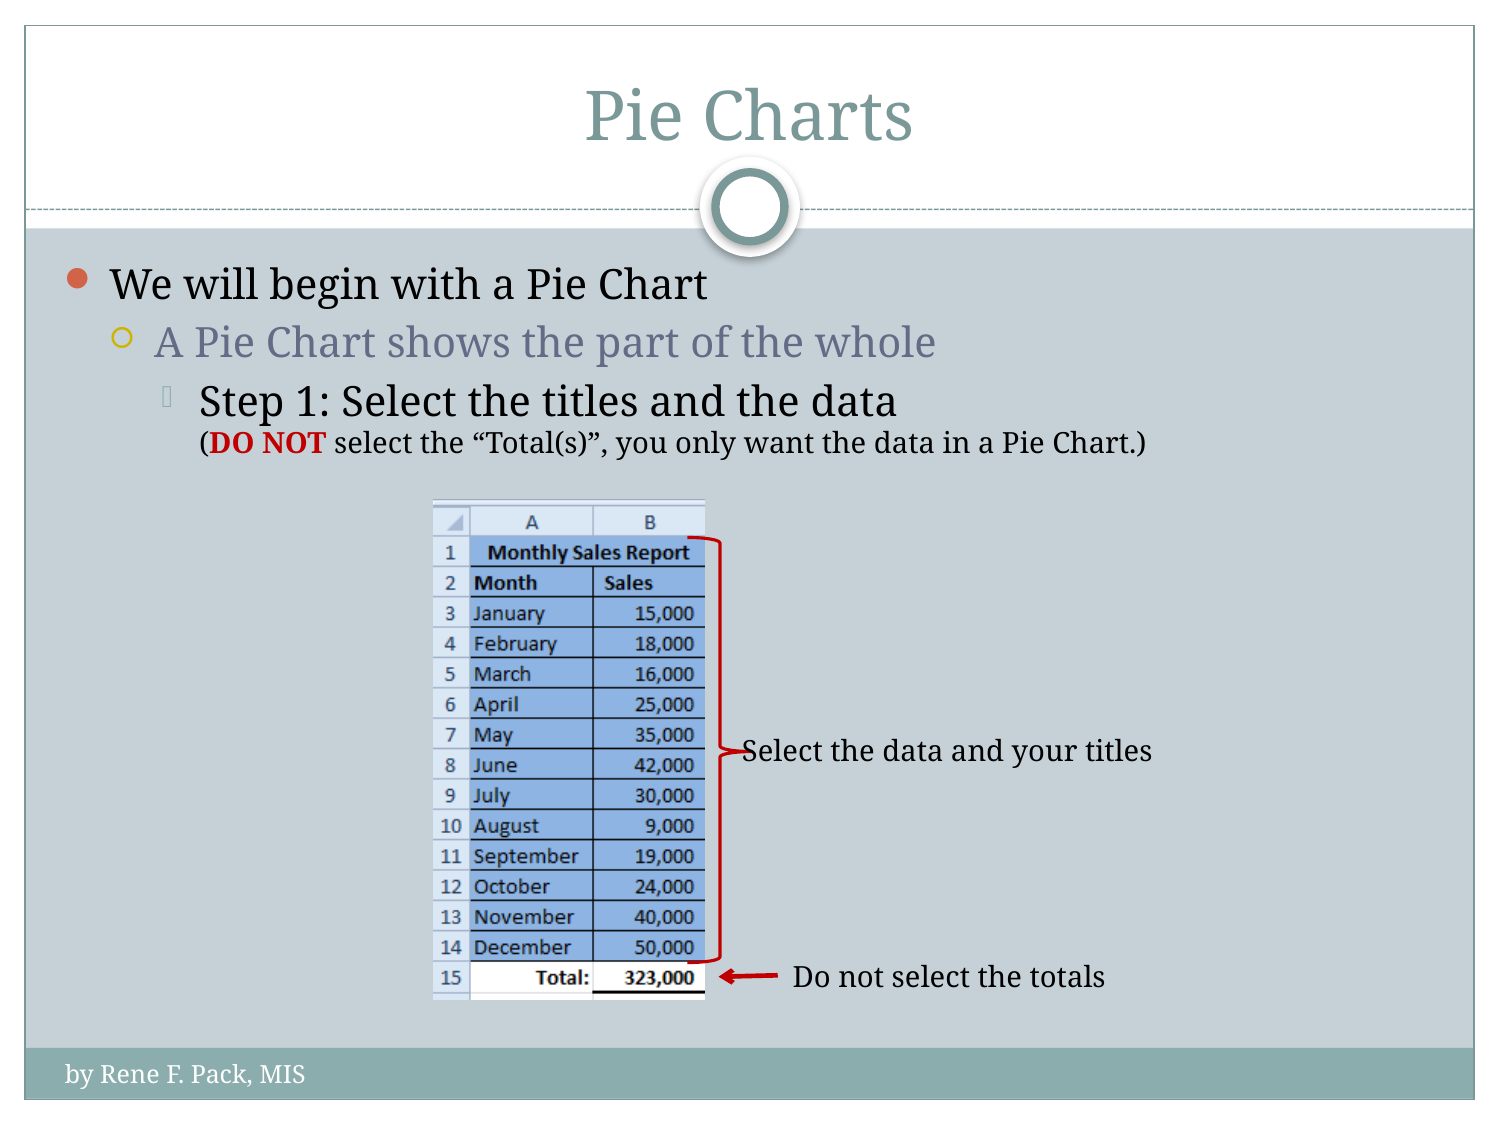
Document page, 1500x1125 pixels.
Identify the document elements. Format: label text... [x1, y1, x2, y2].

picture [433, 499, 705, 1001]
title Pie Charts [49, 37, 1450, 162]
text_box Select the data and your titles [727, 724, 1168, 775]
text_box Do not select the totals [777, 950, 1121, 1001]
text_box [711, 538, 727, 962]
footer by Rene F. Pack, MIS [50, 1051, 638, 1112]
list We will begin with a Pie Chart A Pie Chart shows the part of the whole Step 1: Select the titles and the data (DO NOT select the “Total(s)”, you only want the data in a Pie Chart.) [49, 250, 1445, 1001]
